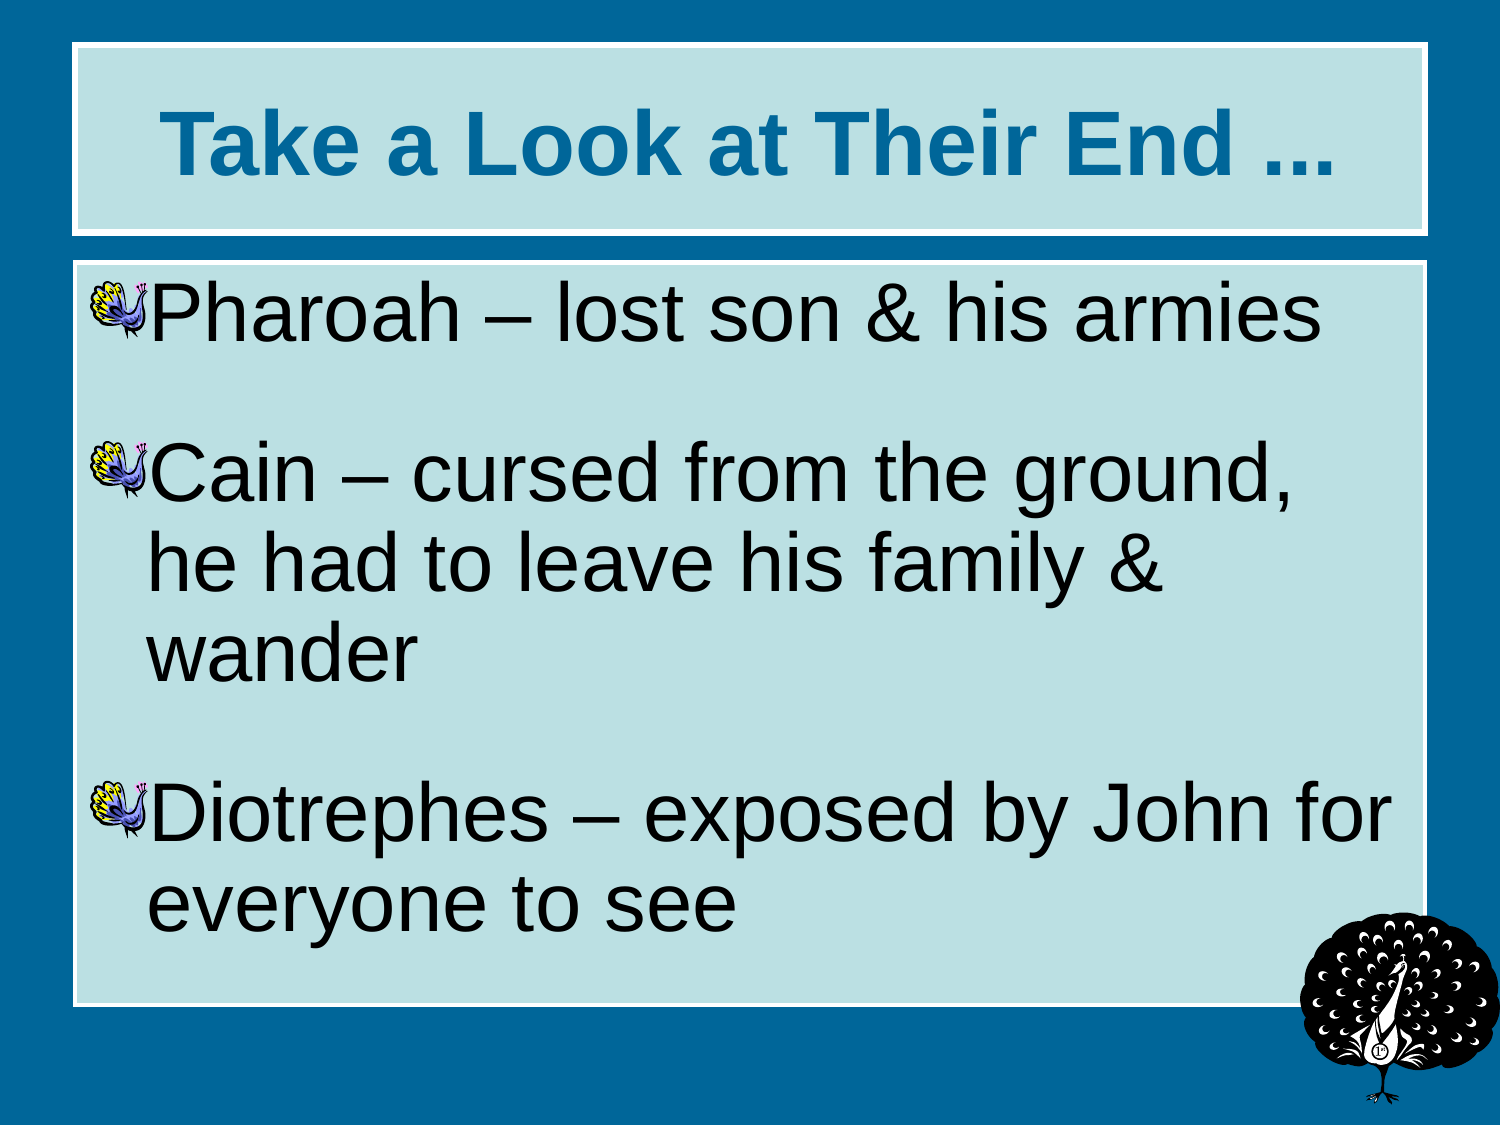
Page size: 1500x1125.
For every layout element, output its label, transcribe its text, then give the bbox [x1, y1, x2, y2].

title Take a Look at Their End ... [74, 44, 1426, 233]
picture [1299, 912, 1500, 1078]
list Pharoah – lost son & his armies Cain – cursed from the ground, he had to leave his family & wander Diotrephes – exposed by John for everyone to see [74, 262, 1426, 1006]
picture [73, 43, 1427, 235]
